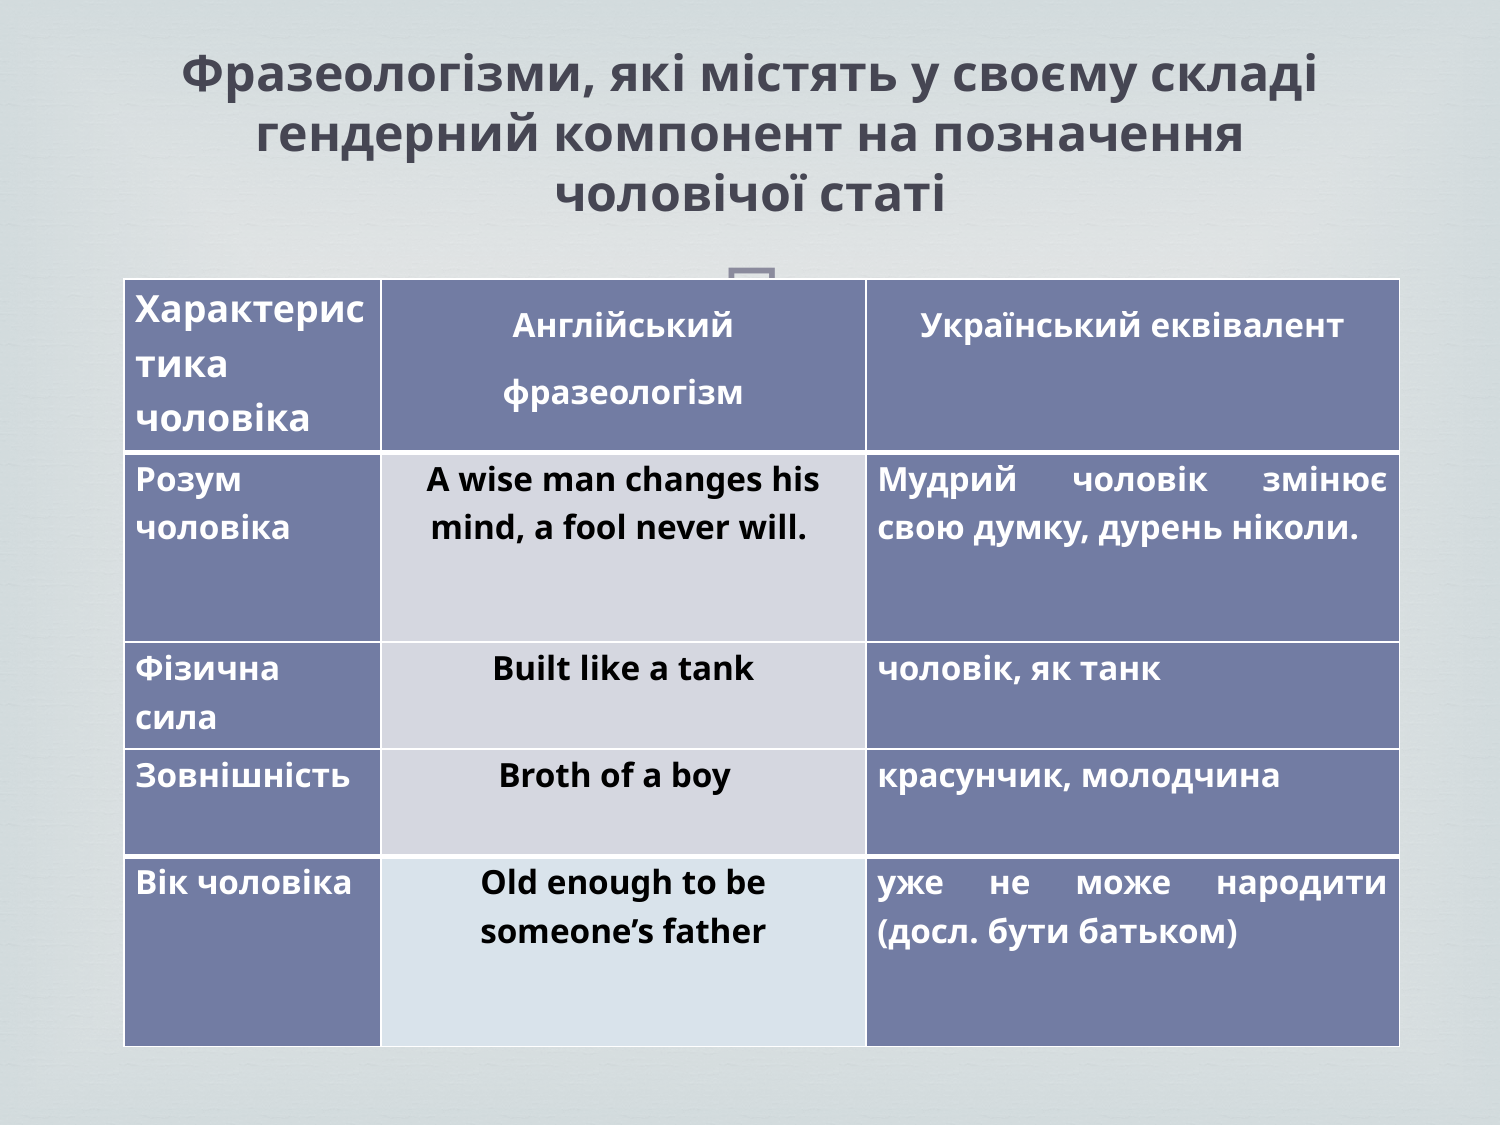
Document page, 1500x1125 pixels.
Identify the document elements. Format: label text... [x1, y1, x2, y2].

table_cell красунчик, молодчина [867, 750, 1399, 854]
table_cell уже не може народити (досл. бути батьком) [867, 859, 1399, 1046]
table_cell A wise man changes his mind, a fool never will. [382, 455, 865, 641]
table_cell Old enough to be someone’s father [382, 859, 865, 1046]
table_cell Вік чоловіка [125, 859, 380, 1046]
table_cell Розум чоловіка [125, 455, 380, 641]
table_header Характеристика чоловіка [125, 280, 380, 450]
table_header Англійський фразеологізм [382, 280, 865, 450]
table_cell Зовнішність [125, 750, 380, 854]
table_cell Broth of a boy [382, 750, 865, 854]
table_cell чоловік, як танк [867, 643, 1399, 748]
title Фразеологізми, які містять у своєму складі гендерний компонент на позначення чоловічої статі [112, 66, 1388, 197]
table_cell Мудрий чоловік змінює свою думку, дурень ніколи. [867, 455, 1399, 641]
table_cell Built like a tank [382, 643, 865, 748]
table_header Український еквівалент [867, 280, 1399, 450]
table_cell Фізична сила [125, 643, 380, 748]
